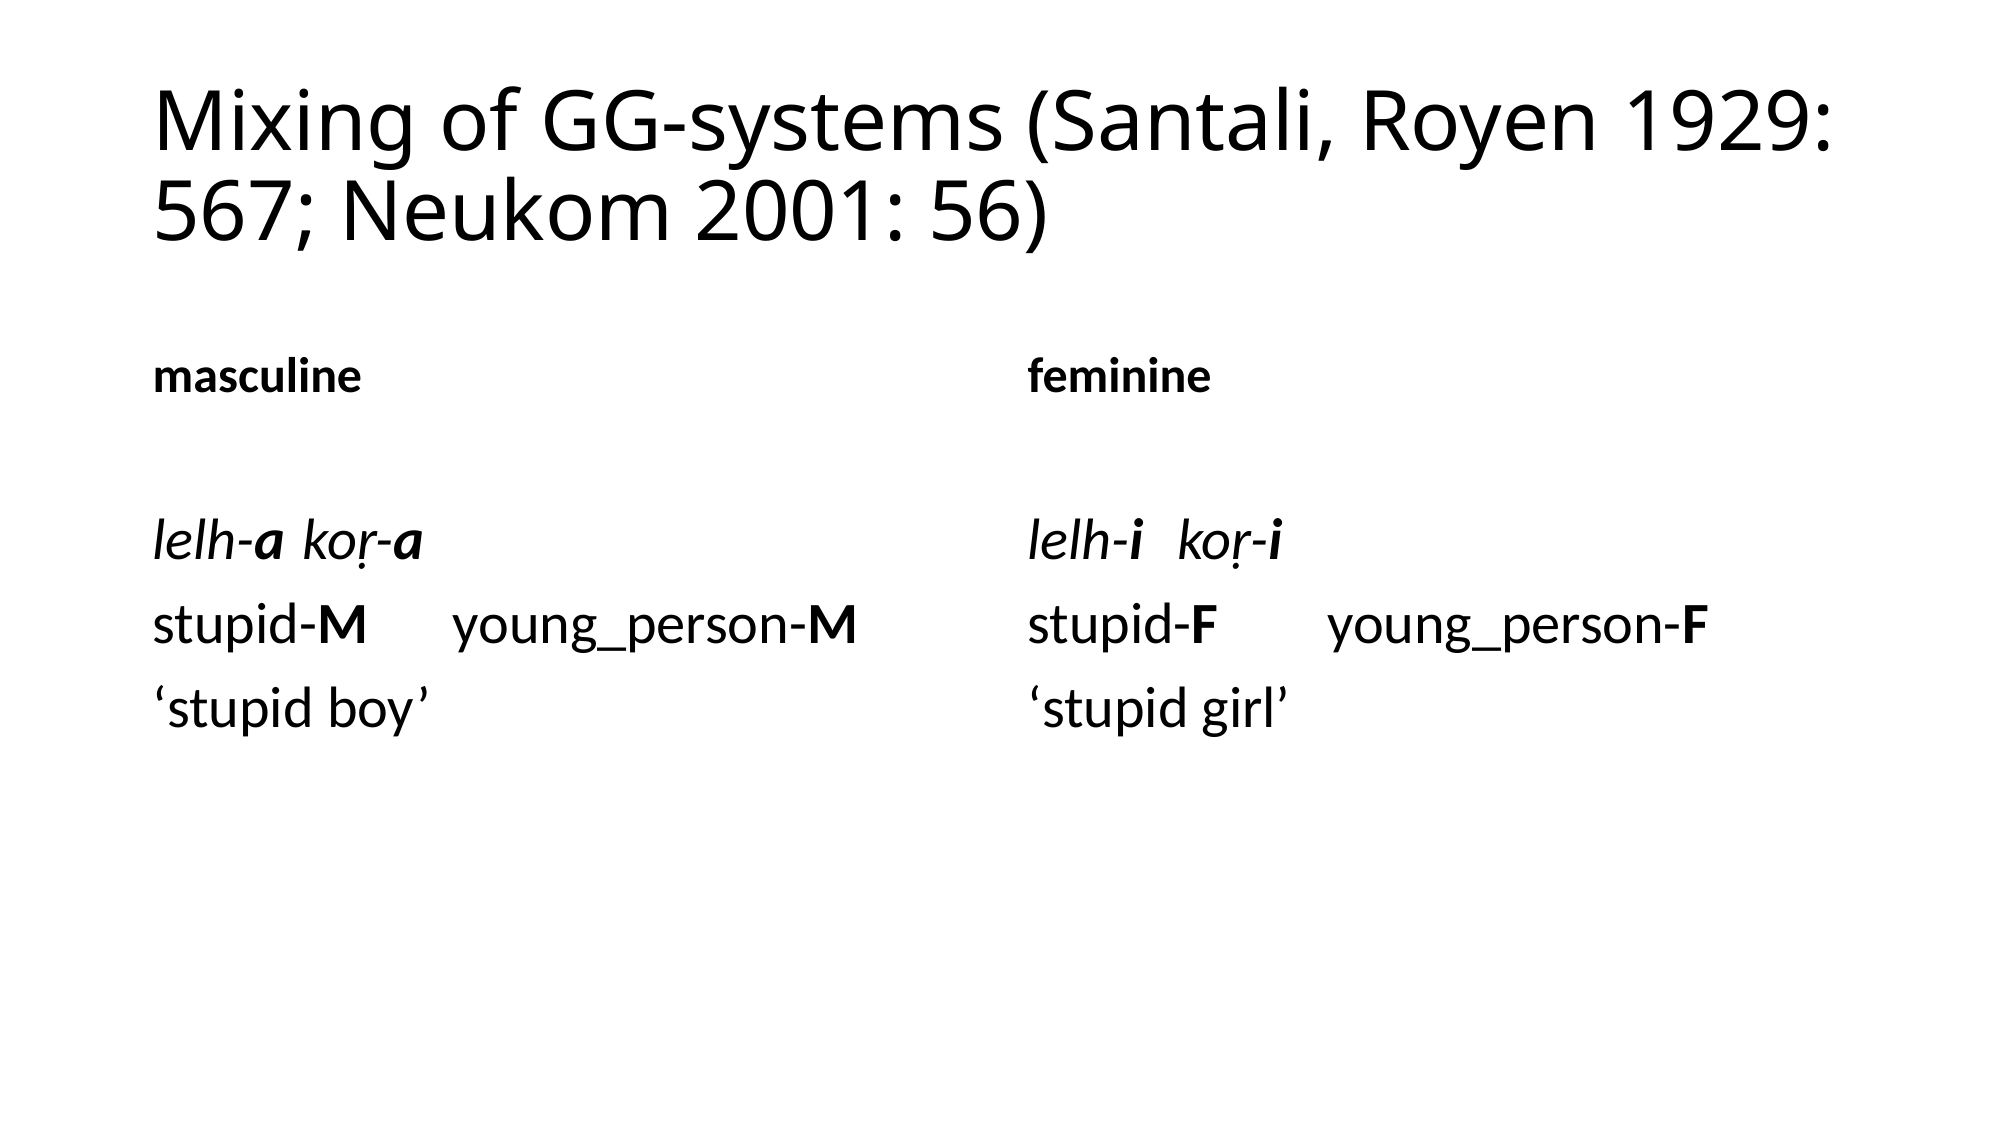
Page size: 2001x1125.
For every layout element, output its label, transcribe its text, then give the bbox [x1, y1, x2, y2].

title Mixing of gg-systems (Santali, Royen 1929: 567; Neukom 2001: 56) [137, 59, 1863, 278]
list lelh-i koṛ-i stupid-f young_person-f ‘stupid girl’ [1012, 410, 1863, 1016]
list feminine [1012, 275, 1863, 410]
list lelh-a koṛ-a stupid-m young_person-m ‘stupid boy’ [137, 410, 984, 1016]
list masculine [137, 275, 984, 410]
